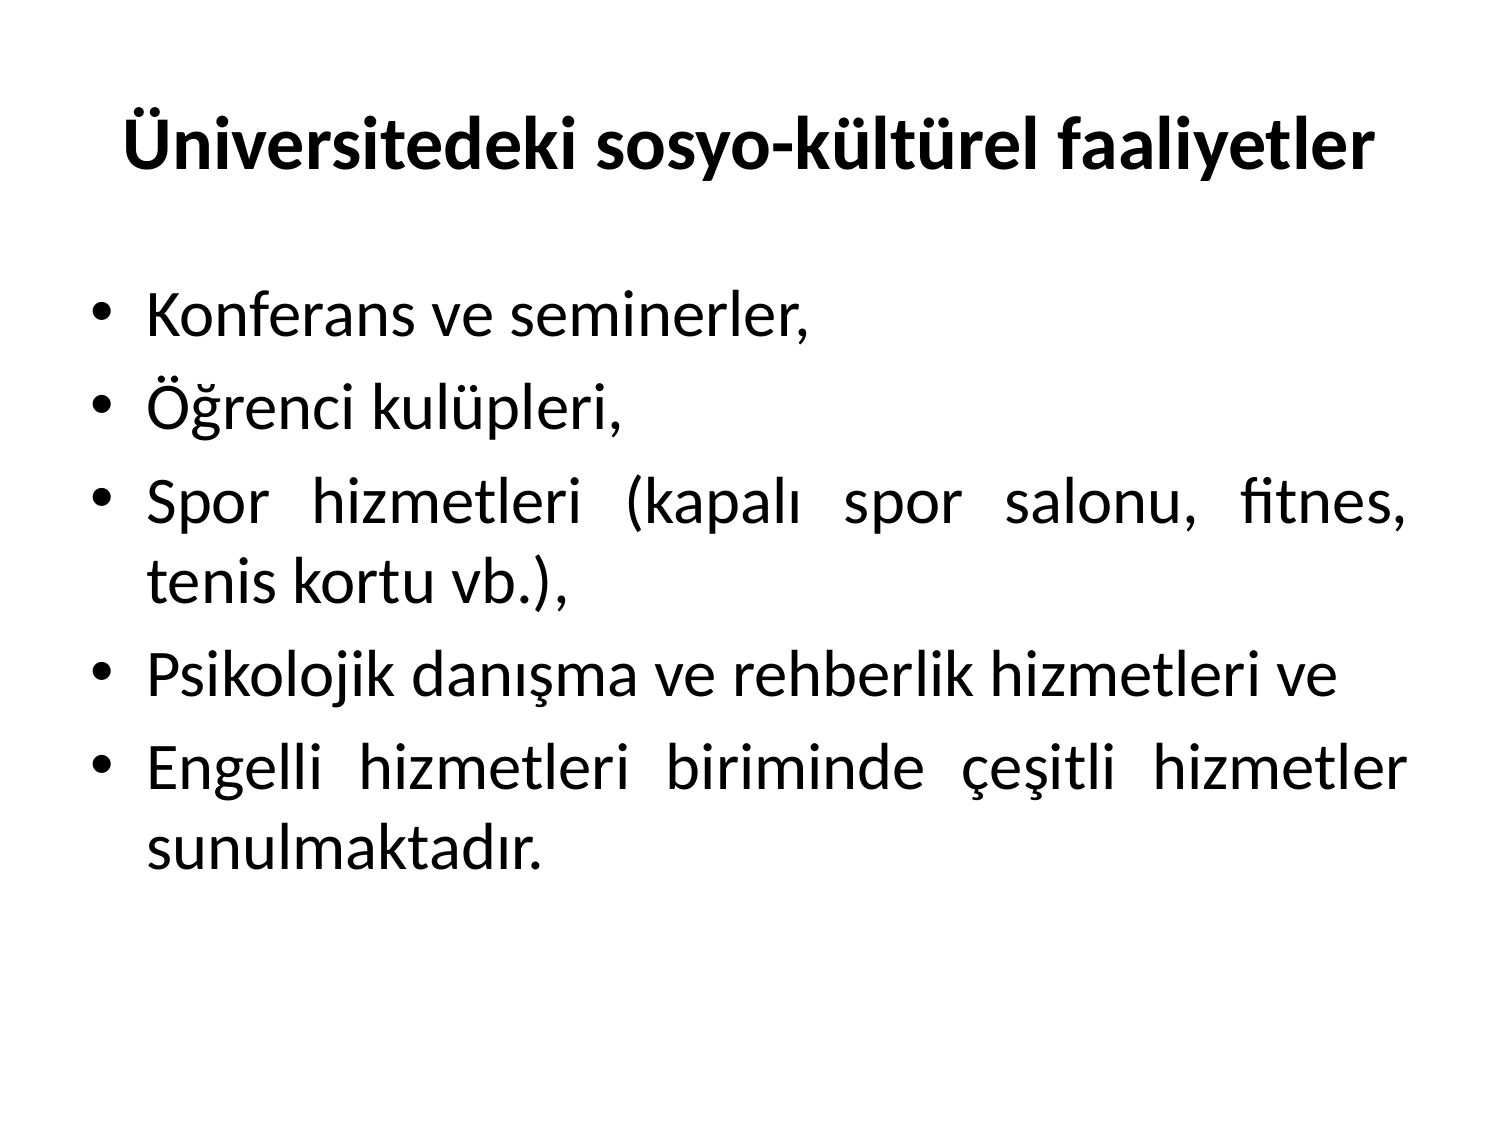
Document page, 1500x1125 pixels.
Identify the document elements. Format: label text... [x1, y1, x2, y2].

title Üniversitedeki sosyo-kültürel faaliyetler [75, 45, 1425, 233]
list Konferans ve seminerler, Öğrenci kulüpleri, Spor hizmetleri (kapalı spor salonu, fitnes, tenis kortu vb.), Psikolojik danışma ve rehberlik hizmetleri ve Engelli hizmetleri biriminde çeşitli hizmetler sunulmaktadır. [75, 262, 1425, 1005]
